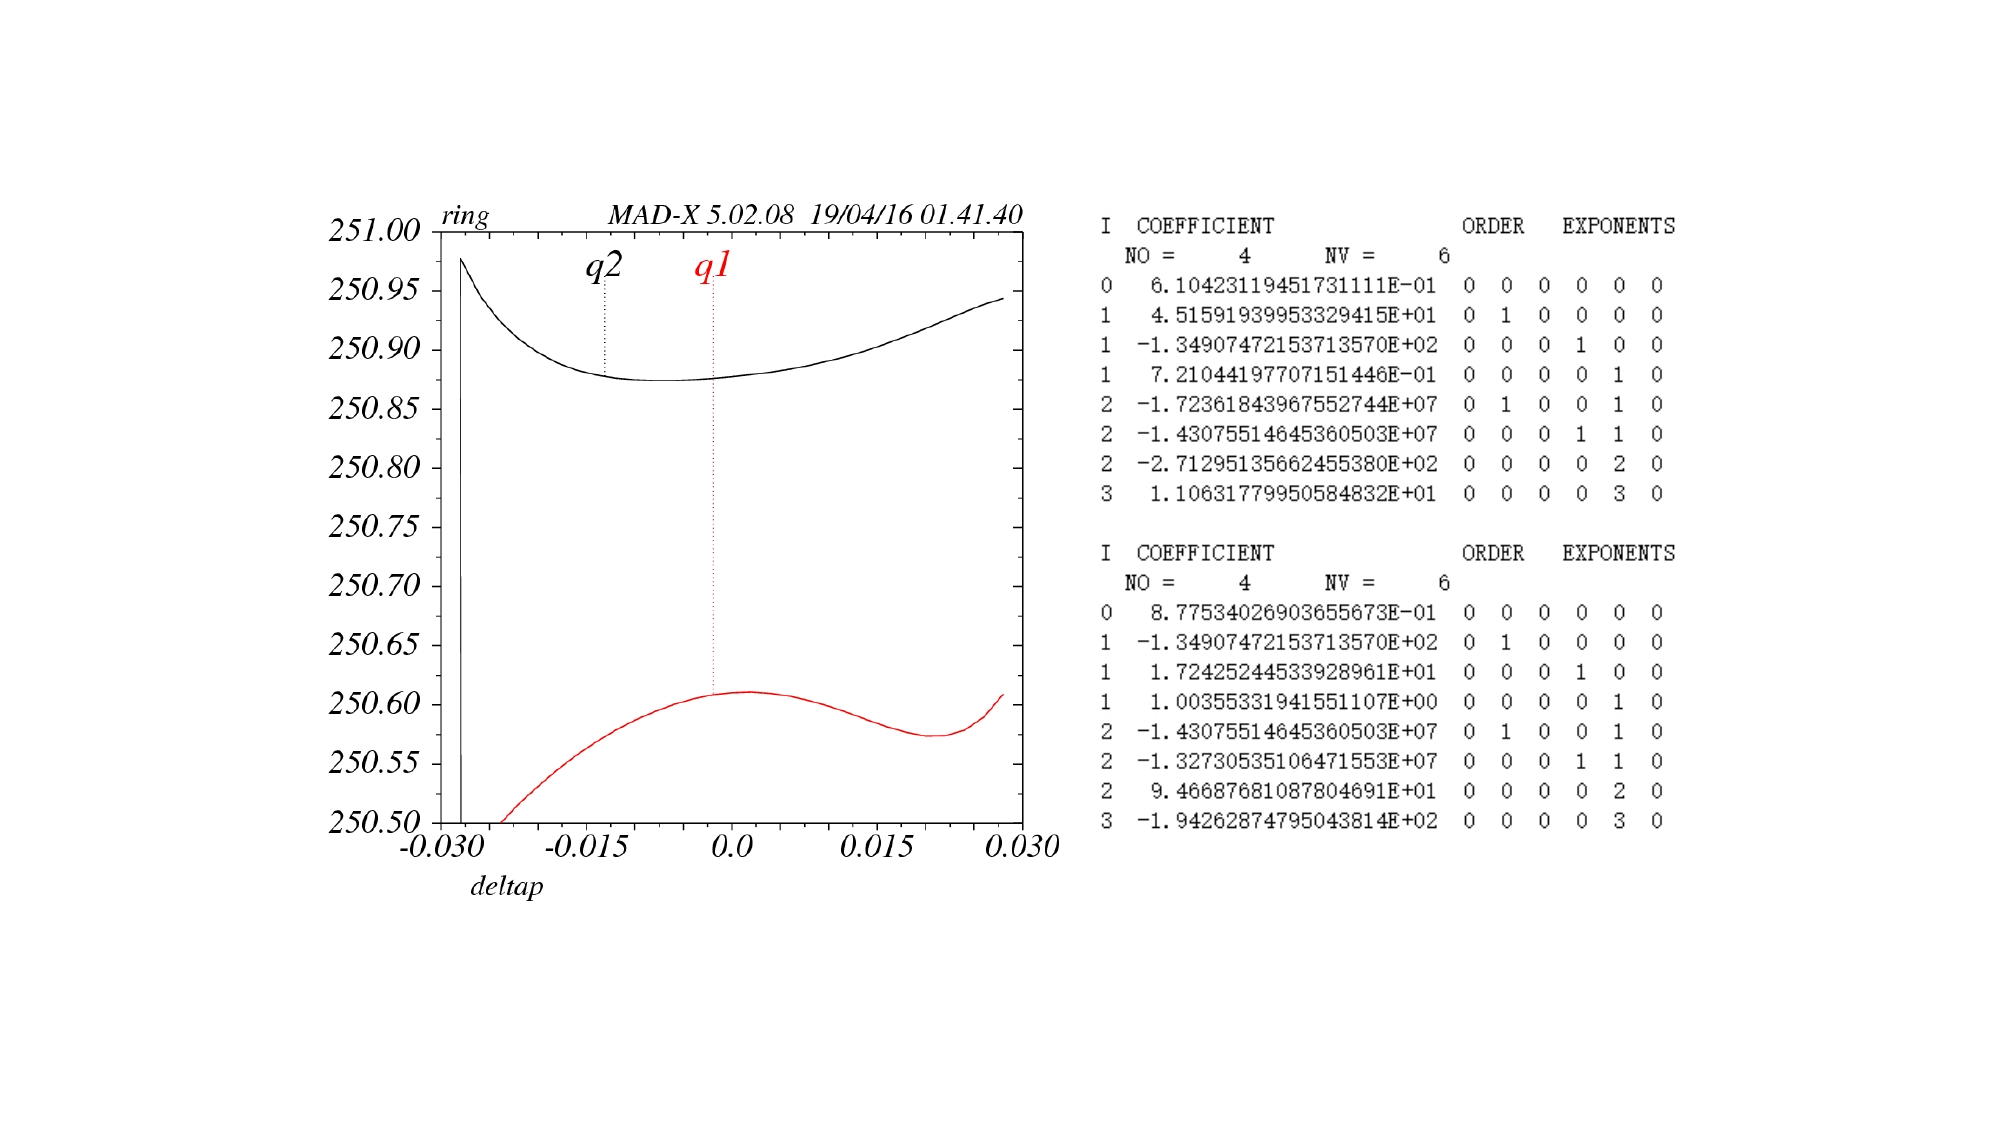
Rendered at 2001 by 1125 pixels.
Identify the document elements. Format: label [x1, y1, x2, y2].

picture [1082, 207, 1699, 852]
picture [314, 195, 1072, 914]
